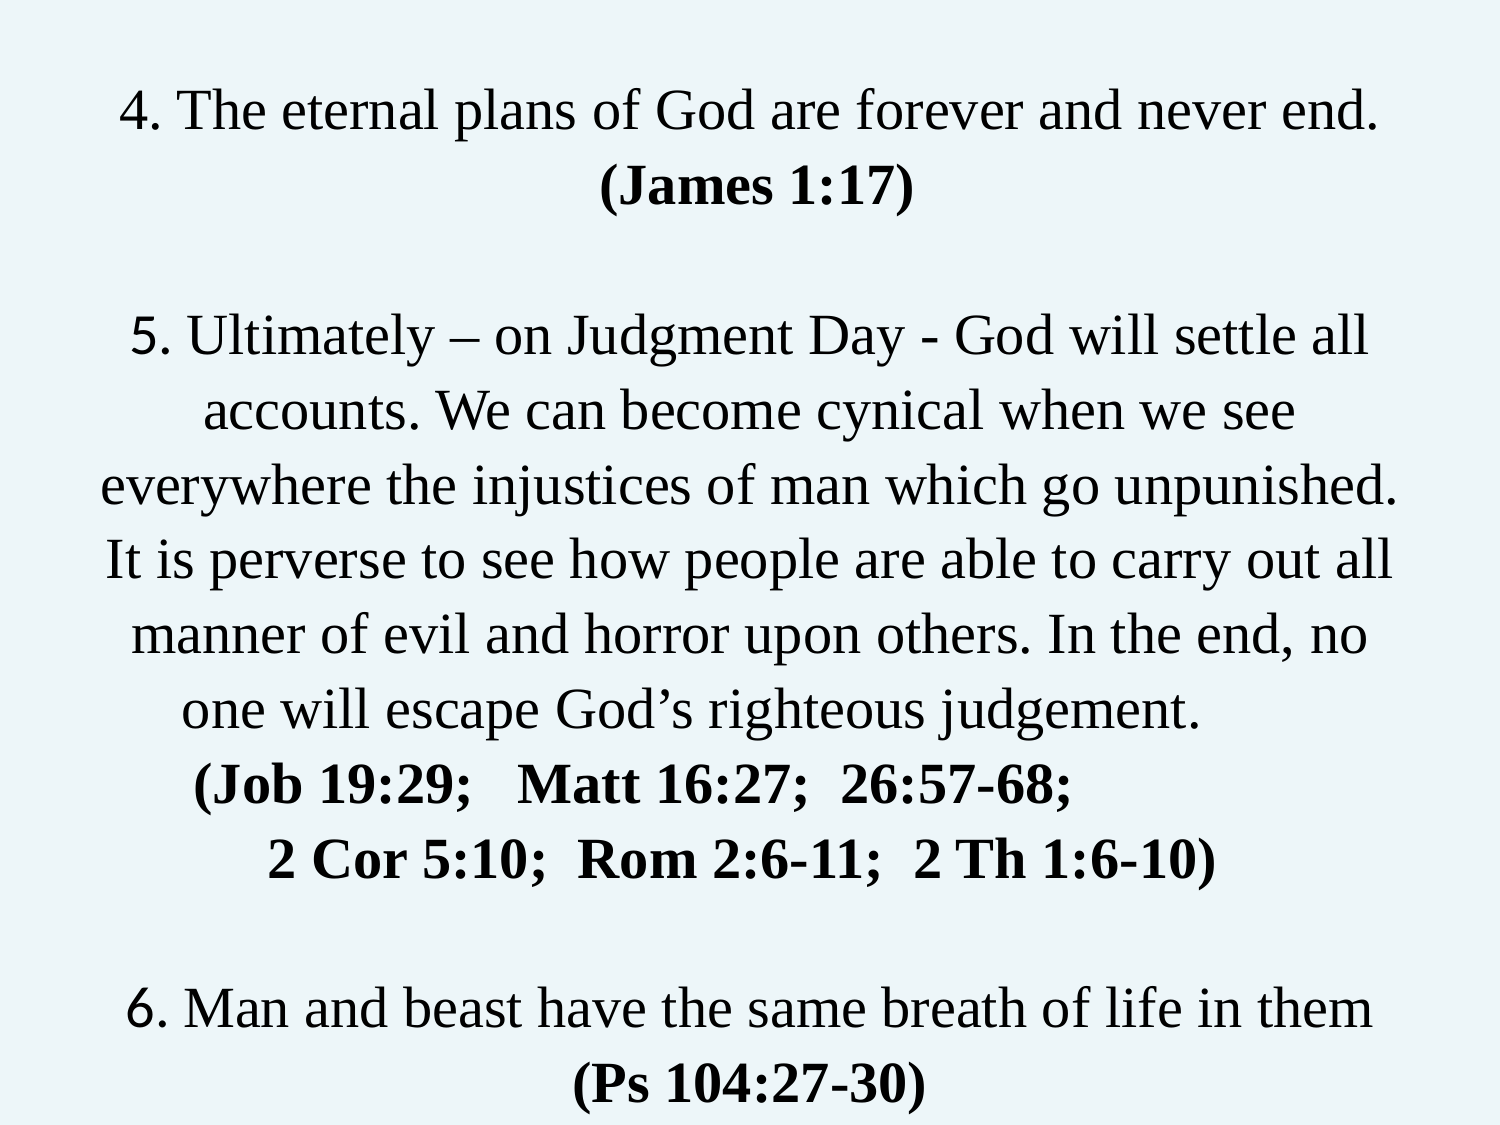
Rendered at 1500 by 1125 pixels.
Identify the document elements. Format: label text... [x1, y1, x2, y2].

title 4. The eternal plans of God are forever and never end. (James 1:17) 5. Ultimately – on Judgment Day - God will settle all accounts. We can become cynical when we see everywhere the injustices of man which go unpunished. It is perverse to see how people are able to carry out all manner of evil and horror upon others. In the end, no one will escape God’s righteous judgement. (Job 19:29; Matt 16:27; 26:57-68; 2 Cor 5:10; Rom 2:6-11; 2 Th 1:6-10) 6. Man and beast have the same breath of life in them (Ps 104:27-30) [75, 45, 1425, 1125]
